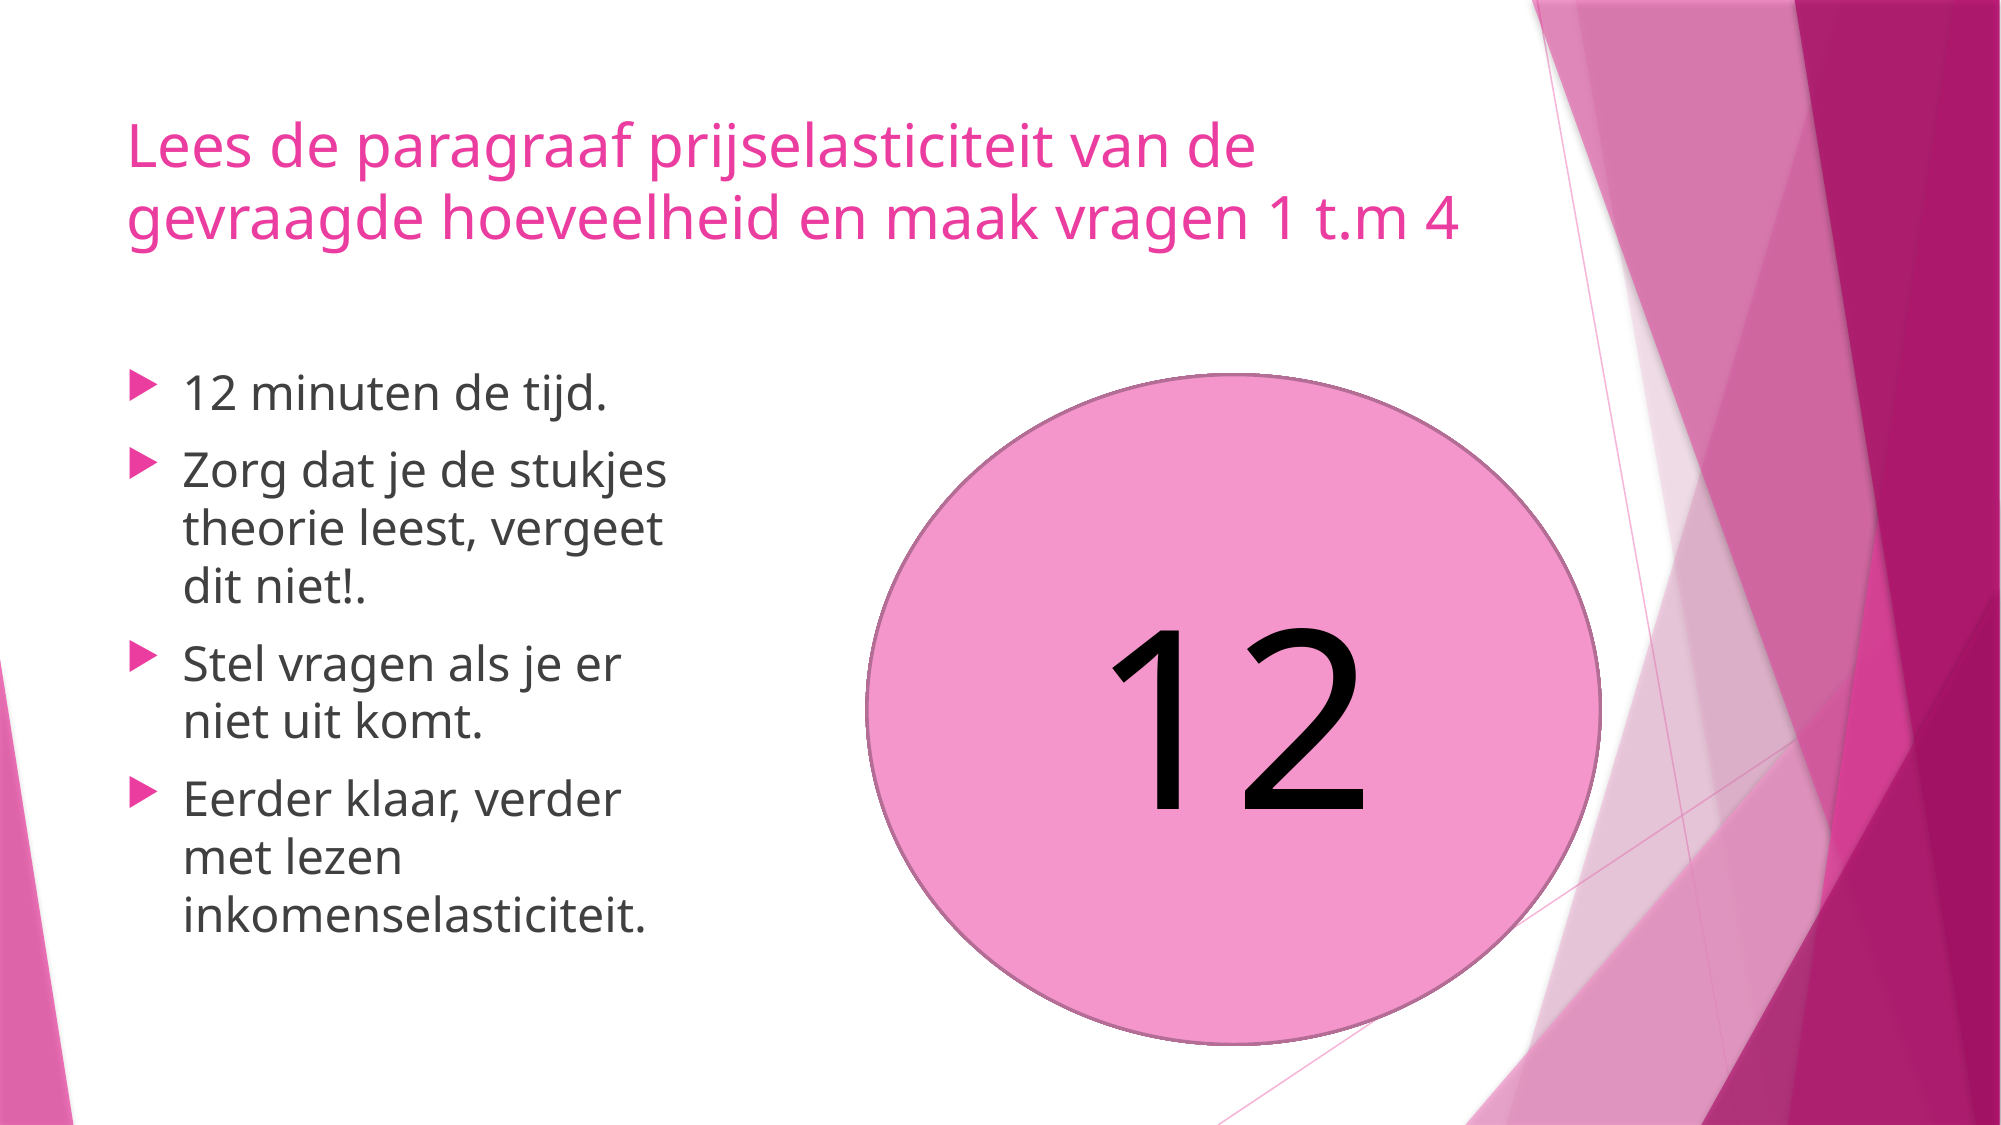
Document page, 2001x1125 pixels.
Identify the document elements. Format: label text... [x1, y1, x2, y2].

title Lees de paragraaf prijselasticiteit van de gevraagde hoeveelheid en maak vragen 1 t.m 4 [111, 99, 1522, 317]
list 12 minuten de tijd. Zorg dat je de stukjes theorie leest, vergeet dit niet!. Stel vragen als je er niet uit komt. Eerder klaar, verder met lezen inkomenselasticiteit. [111, 354, 689, 960]
text_box 12 [865, 373, 1602, 1046]
